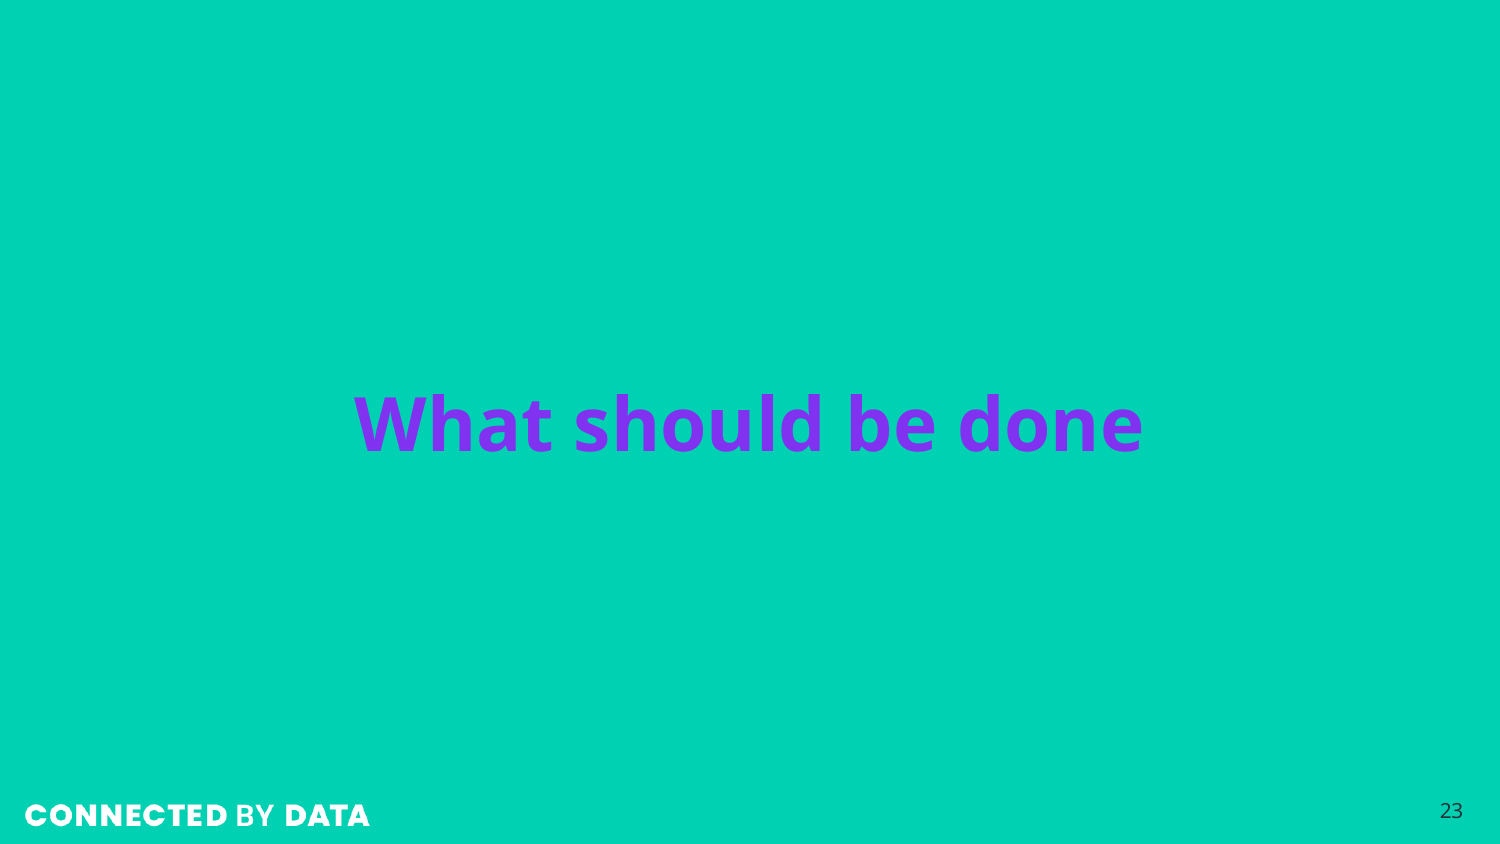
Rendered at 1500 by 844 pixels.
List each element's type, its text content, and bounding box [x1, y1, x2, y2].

slide_number ‹#› [1388, 779, 1479, 844]
title What should be done [51, 352, 1449, 491]
picture [24, 799, 371, 844]
